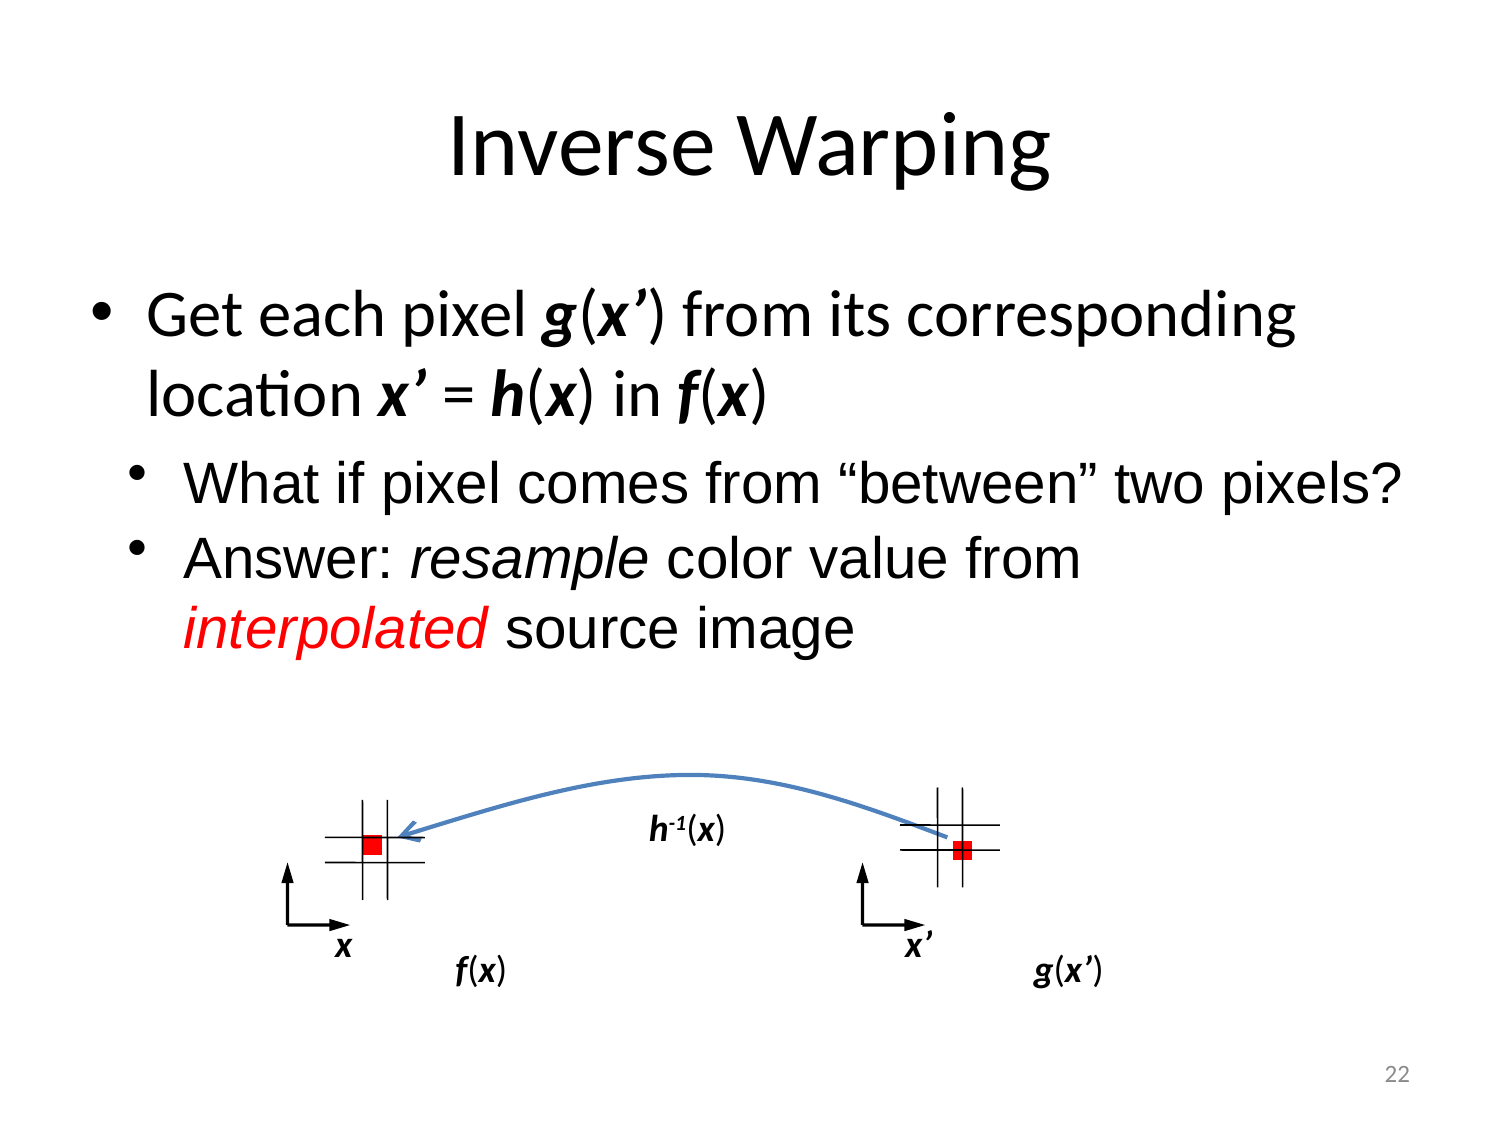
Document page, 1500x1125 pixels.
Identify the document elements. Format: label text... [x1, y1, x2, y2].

text_box x’ [862, 912, 975, 973]
slide_number 22 [1074, 1042, 1425, 1103]
text_box f(x) [425, 937, 538, 998]
text_box h-1(x) [618, 797, 757, 857]
text_box Answer: resample color value from interpolated source image [112, 512, 1388, 663]
title Inverse Warping [75, 45, 1425, 233]
text_box What if pixel comes from “between” two pixels? [112, 437, 1425, 588]
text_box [862, 862, 926, 926]
list Get each pixel g(x’) from its corresponding location x’ = h(x) in f(x) [75, 262, 1425, 1005]
text_box x [287, 912, 400, 973]
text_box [899, 787, 1001, 888]
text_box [287, 862, 351, 926]
text_box [429, 774, 894, 838]
text_box g(x’) [999, 937, 1138, 998]
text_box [324, 799, 426, 901]
